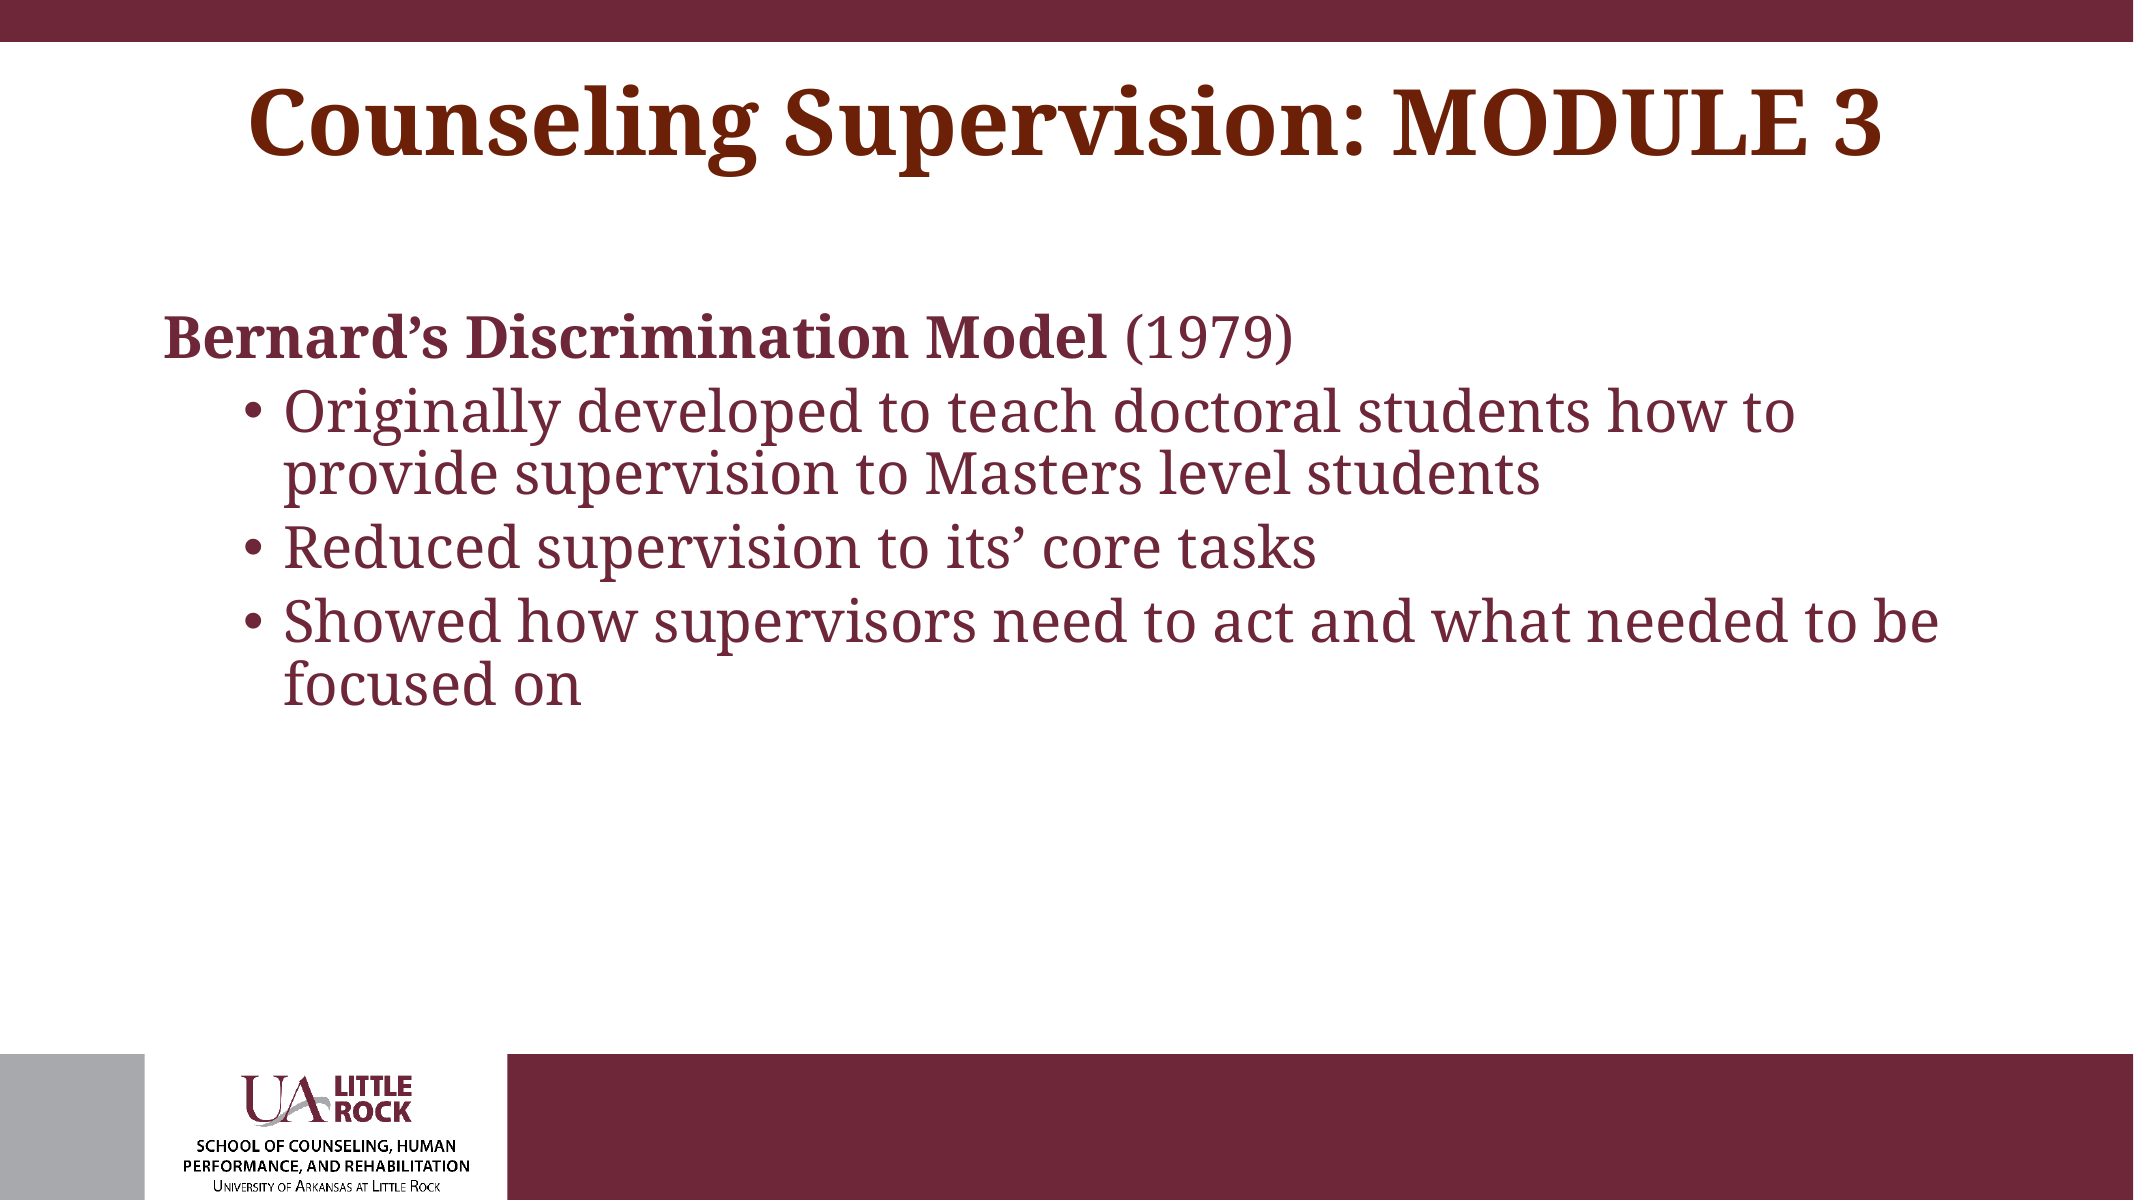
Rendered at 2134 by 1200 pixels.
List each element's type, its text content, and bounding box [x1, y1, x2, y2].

title Counseling Supervision: MODULE 3 [0, 68, 2134, 301]
list Bernard’s Discrimination Model (1979) Originally developed to teach doctoral students how to provide supervision to Masters level students Reduced supervision to its’ core tasks Showed how supervisors need to act and what needed to be focused on [148, 300, 1985, 882]
picture [167, 1060, 485, 1200]
